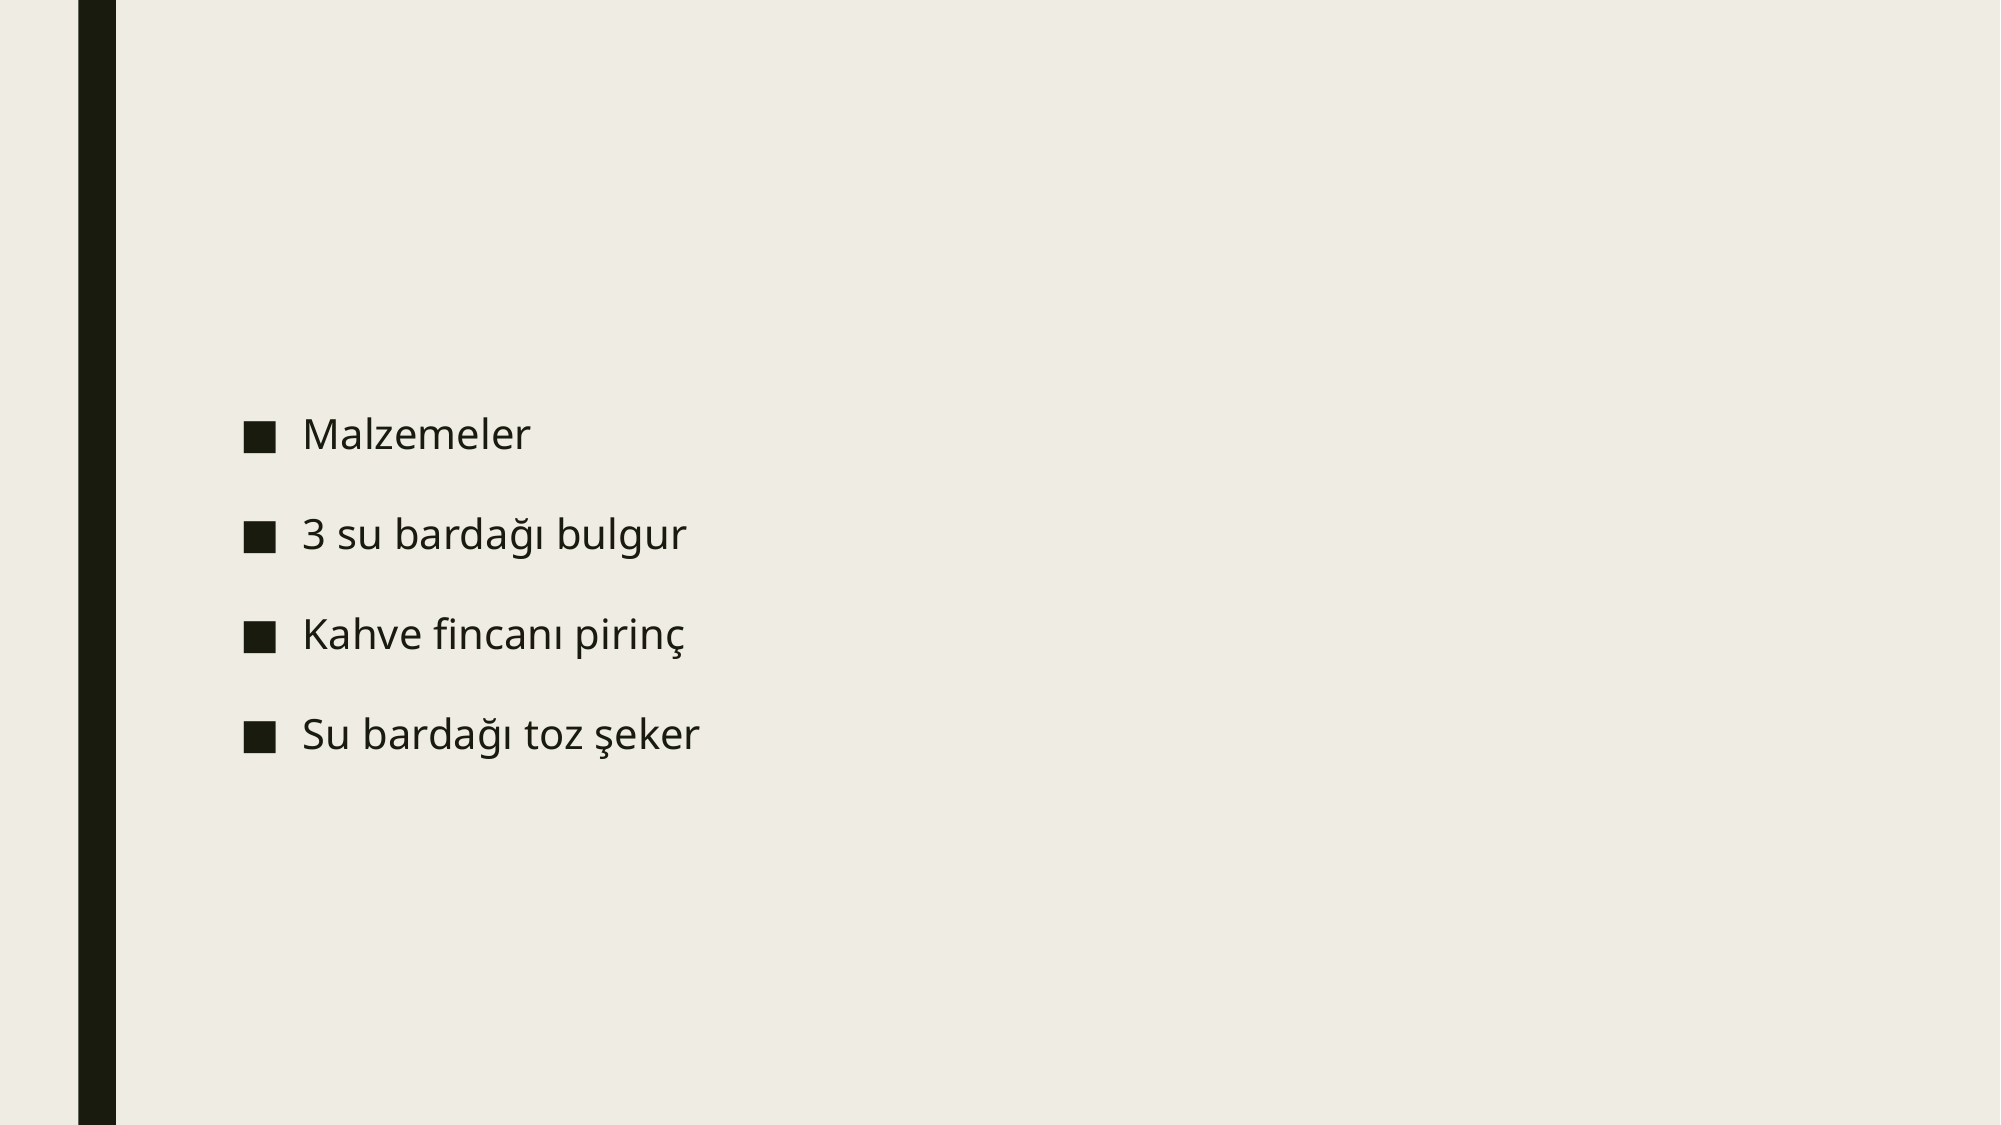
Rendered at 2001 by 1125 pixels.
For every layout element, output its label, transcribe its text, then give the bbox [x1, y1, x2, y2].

list Malzemeler 3 su bardağı bulgur Kahve fincanı pirinç Su bardağı toz şeker [225, 375, 1800, 963]
